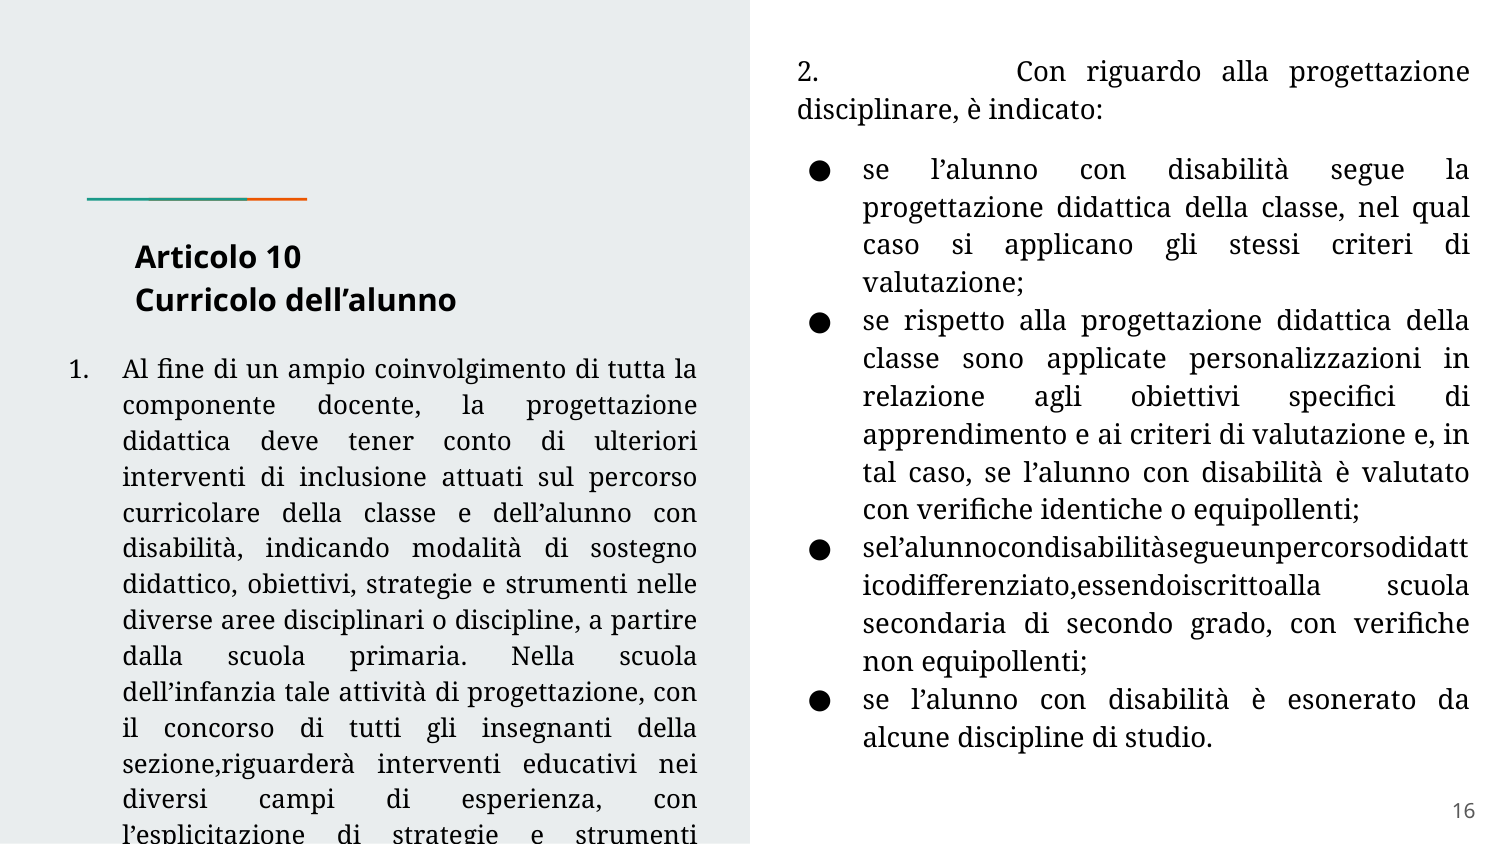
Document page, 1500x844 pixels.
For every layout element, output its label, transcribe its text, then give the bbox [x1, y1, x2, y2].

slide_number ‹#› [1400, 779, 1491, 844]
list 2. Con riguardo alla progettazione disciplinare, è indicato: se l’alunno con disabilità segue la progettazione didattica della classe, nel qual caso si applicano gli stessi criteri di valutazione; se rispetto alla progettazione didattica della classe sono applicate personalizzazioni in relazione agli obiettivi specifici di apprendimento e ai criteri di valutazione e, in tal caso, se l’alunno con disabilità è valutato con verifiche identiche o equipollenti; sel’alunnocondisabilitàsegueunpercorsodidatticodifferenziato,essendoiscrittoalla scuola secondaria di secondo grado, con verifiche non equipollenti; se l’alunno con disabilità è esonerato da alcune discipline di studio. [781, 34, 1486, 808]
subtitle Al fine di un ampio coinvolgimento di tutta la componente docente, la progettazione didattica deve tener conto di ulteriori interventi di inclusione attuati sul percorso curricolare della classe e dell’alunno con disabilità, indicando modalità di sostegno didattico, obiettivi, strategie e strumenti nelle diverse aree disciplinari o discipline, a partire dalla scuola primaria. Nella scuola dell’infanzia tale attività di progettazione, con il concorso di tutti gli insegnanti della sezione,riguarderà interventi educativi nei diversi campi di esperienza, con l’esplicitazione di strategie e strumenti utilizzati. [40, 333, 714, 844]
title Articolo 10 Curricolo dell’alunno [119, 216, 662, 333]
